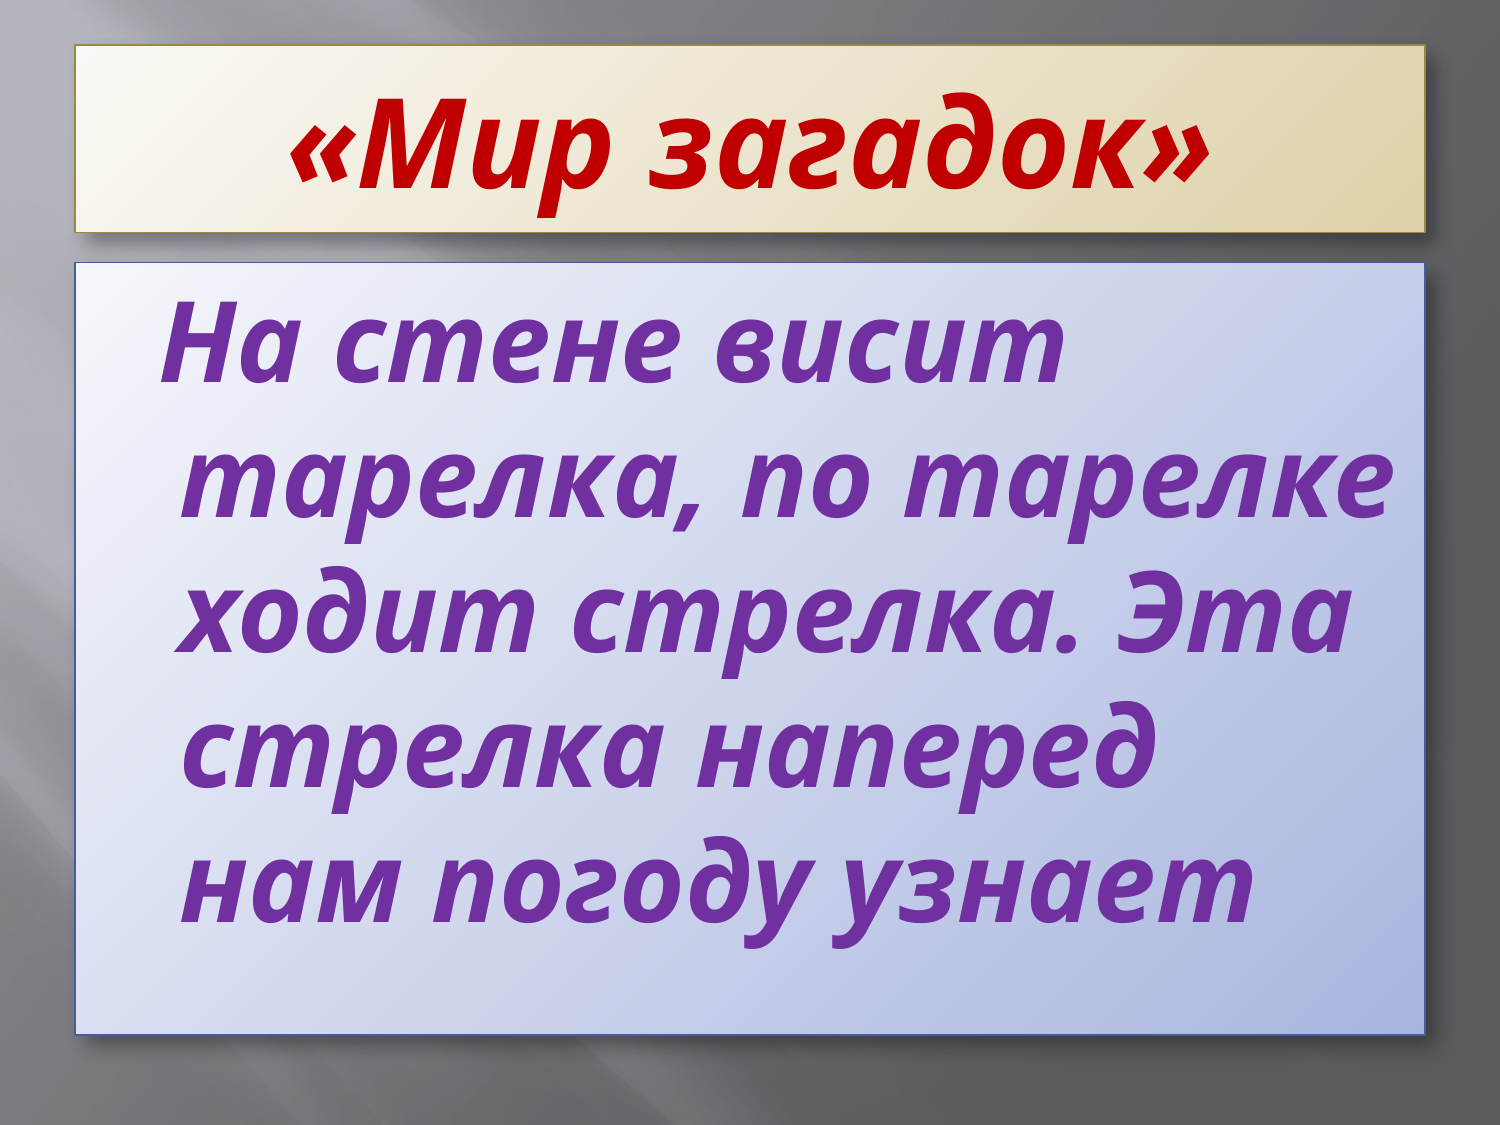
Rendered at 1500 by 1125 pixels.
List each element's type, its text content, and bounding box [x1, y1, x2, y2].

list На стене висит тарелка, по тарелке ходит стрелка. Эта стрелка наперед нам погоду узнает [74, 262, 1426, 1036]
title «Мир загадок» [74, 44, 1426, 233]
